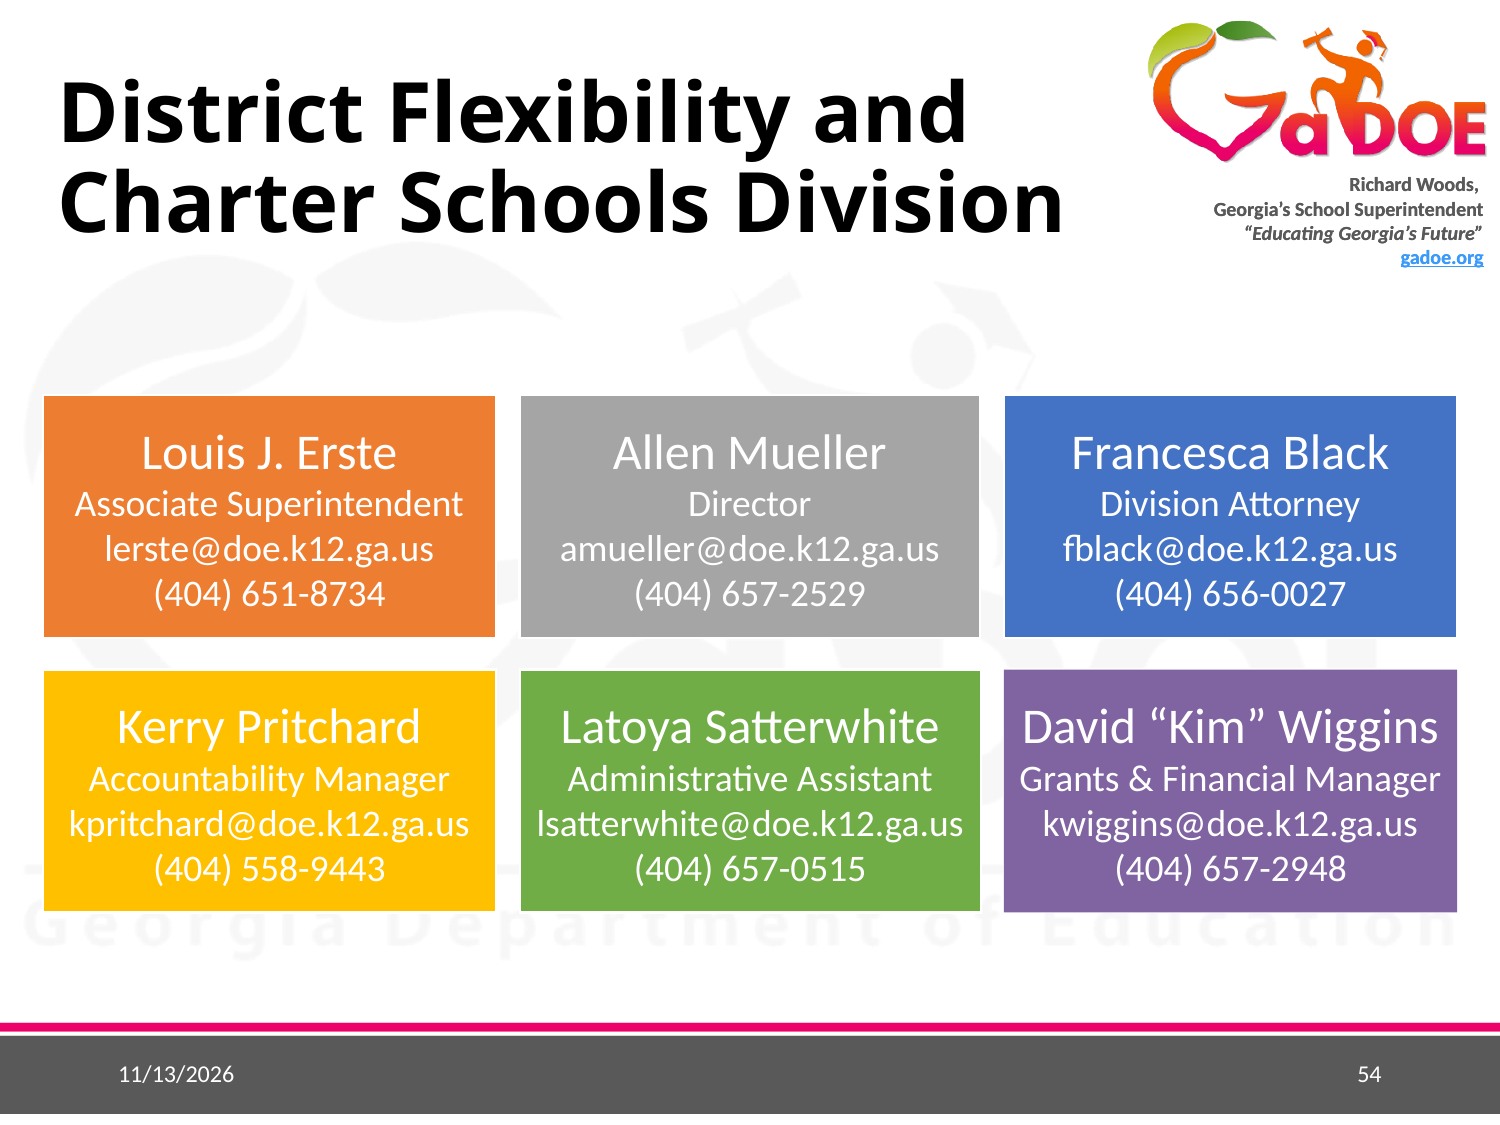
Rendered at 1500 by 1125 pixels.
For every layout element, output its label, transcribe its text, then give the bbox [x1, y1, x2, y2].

picture [1135, 8, 1499, 164]
slide_number 54 [1059, 1042, 1397, 1103]
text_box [42, 395, 1458, 913]
title District Flexibility and Charter Schools Division [42, 55, 1106, 266]
picture [19, 235, 1473, 980]
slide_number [103, 1042, 441, 1103]
